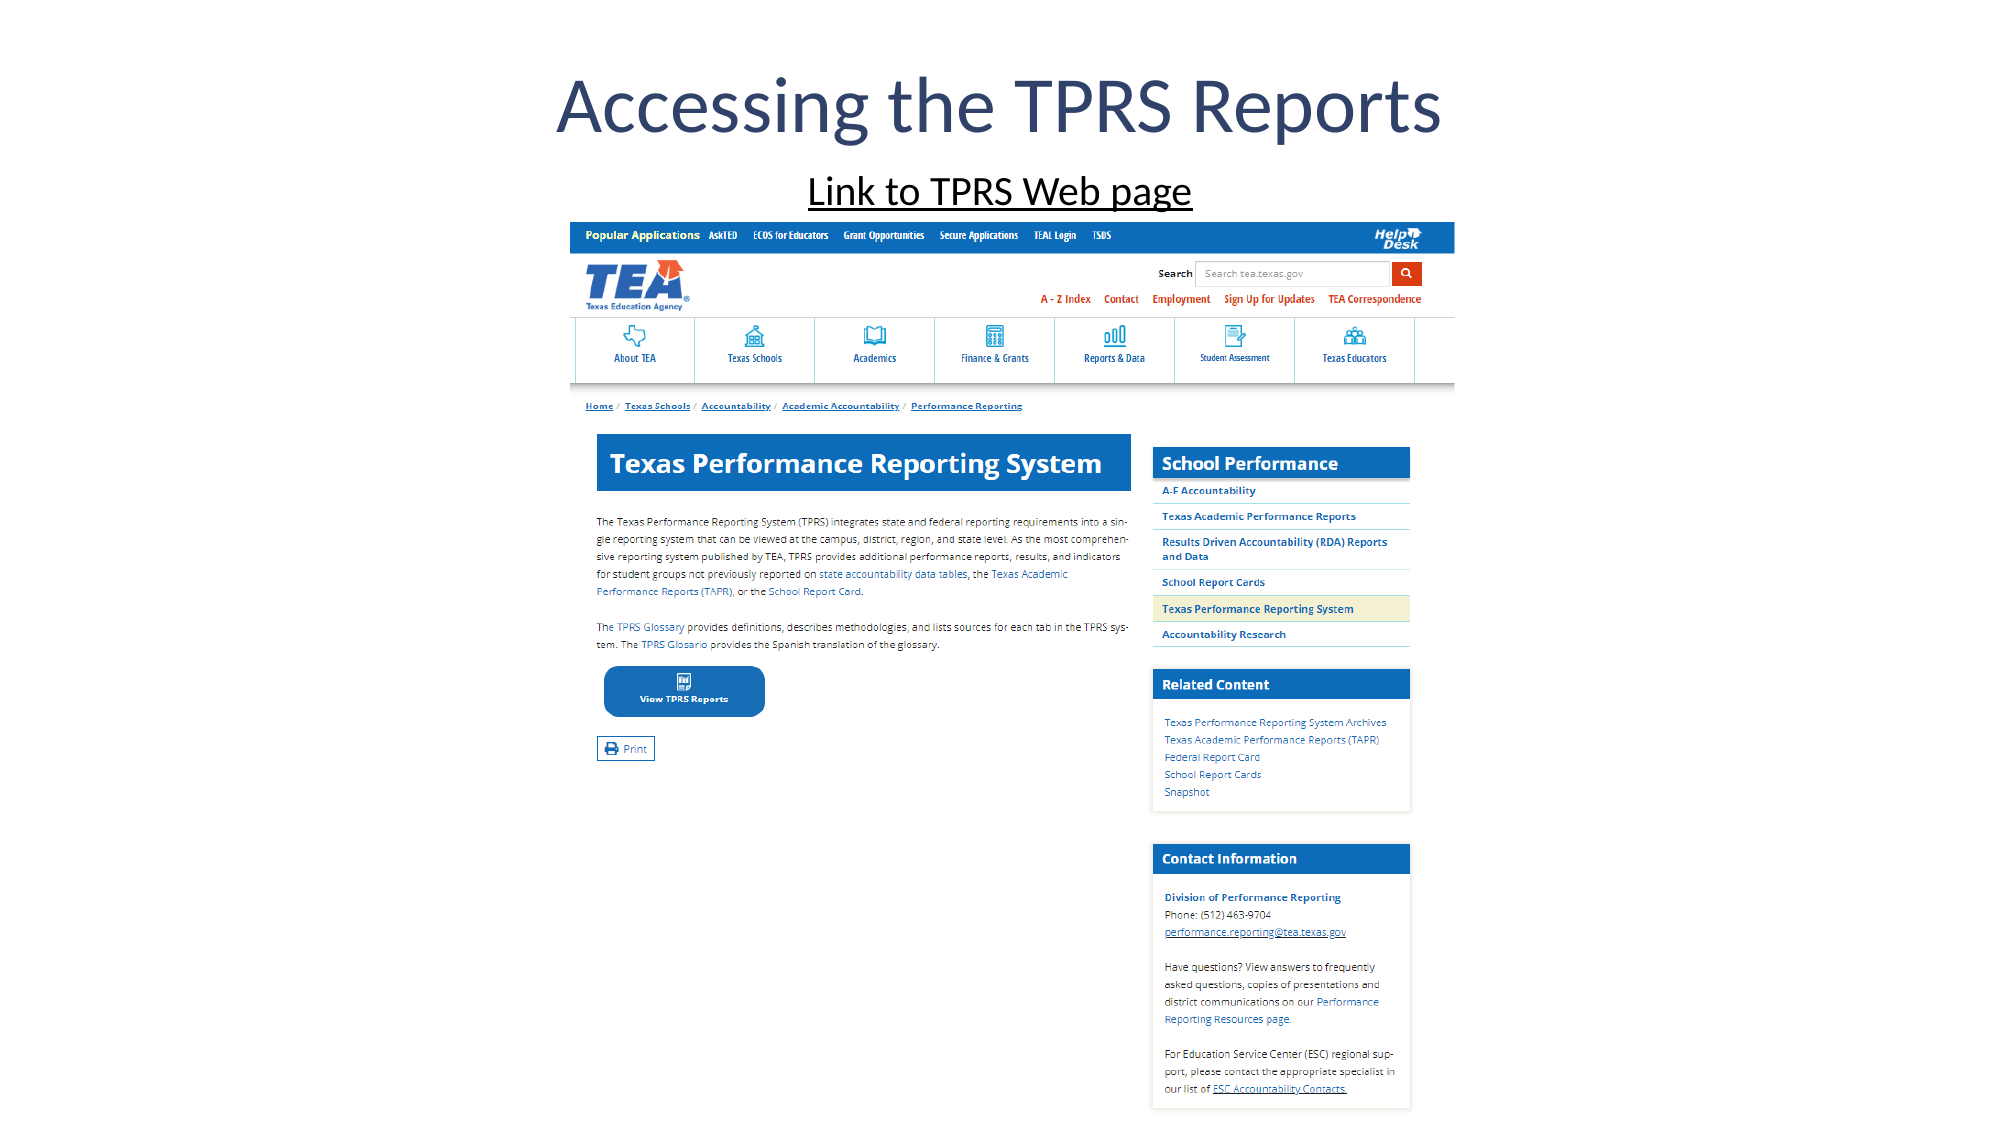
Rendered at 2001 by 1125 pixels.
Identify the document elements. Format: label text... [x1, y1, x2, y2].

title Accessing the TPRS Reports [99, 45, 1900, 156]
picture [569, 221, 1455, 1125]
text_box Link to TPRS Web page [787, 156, 1213, 220]
